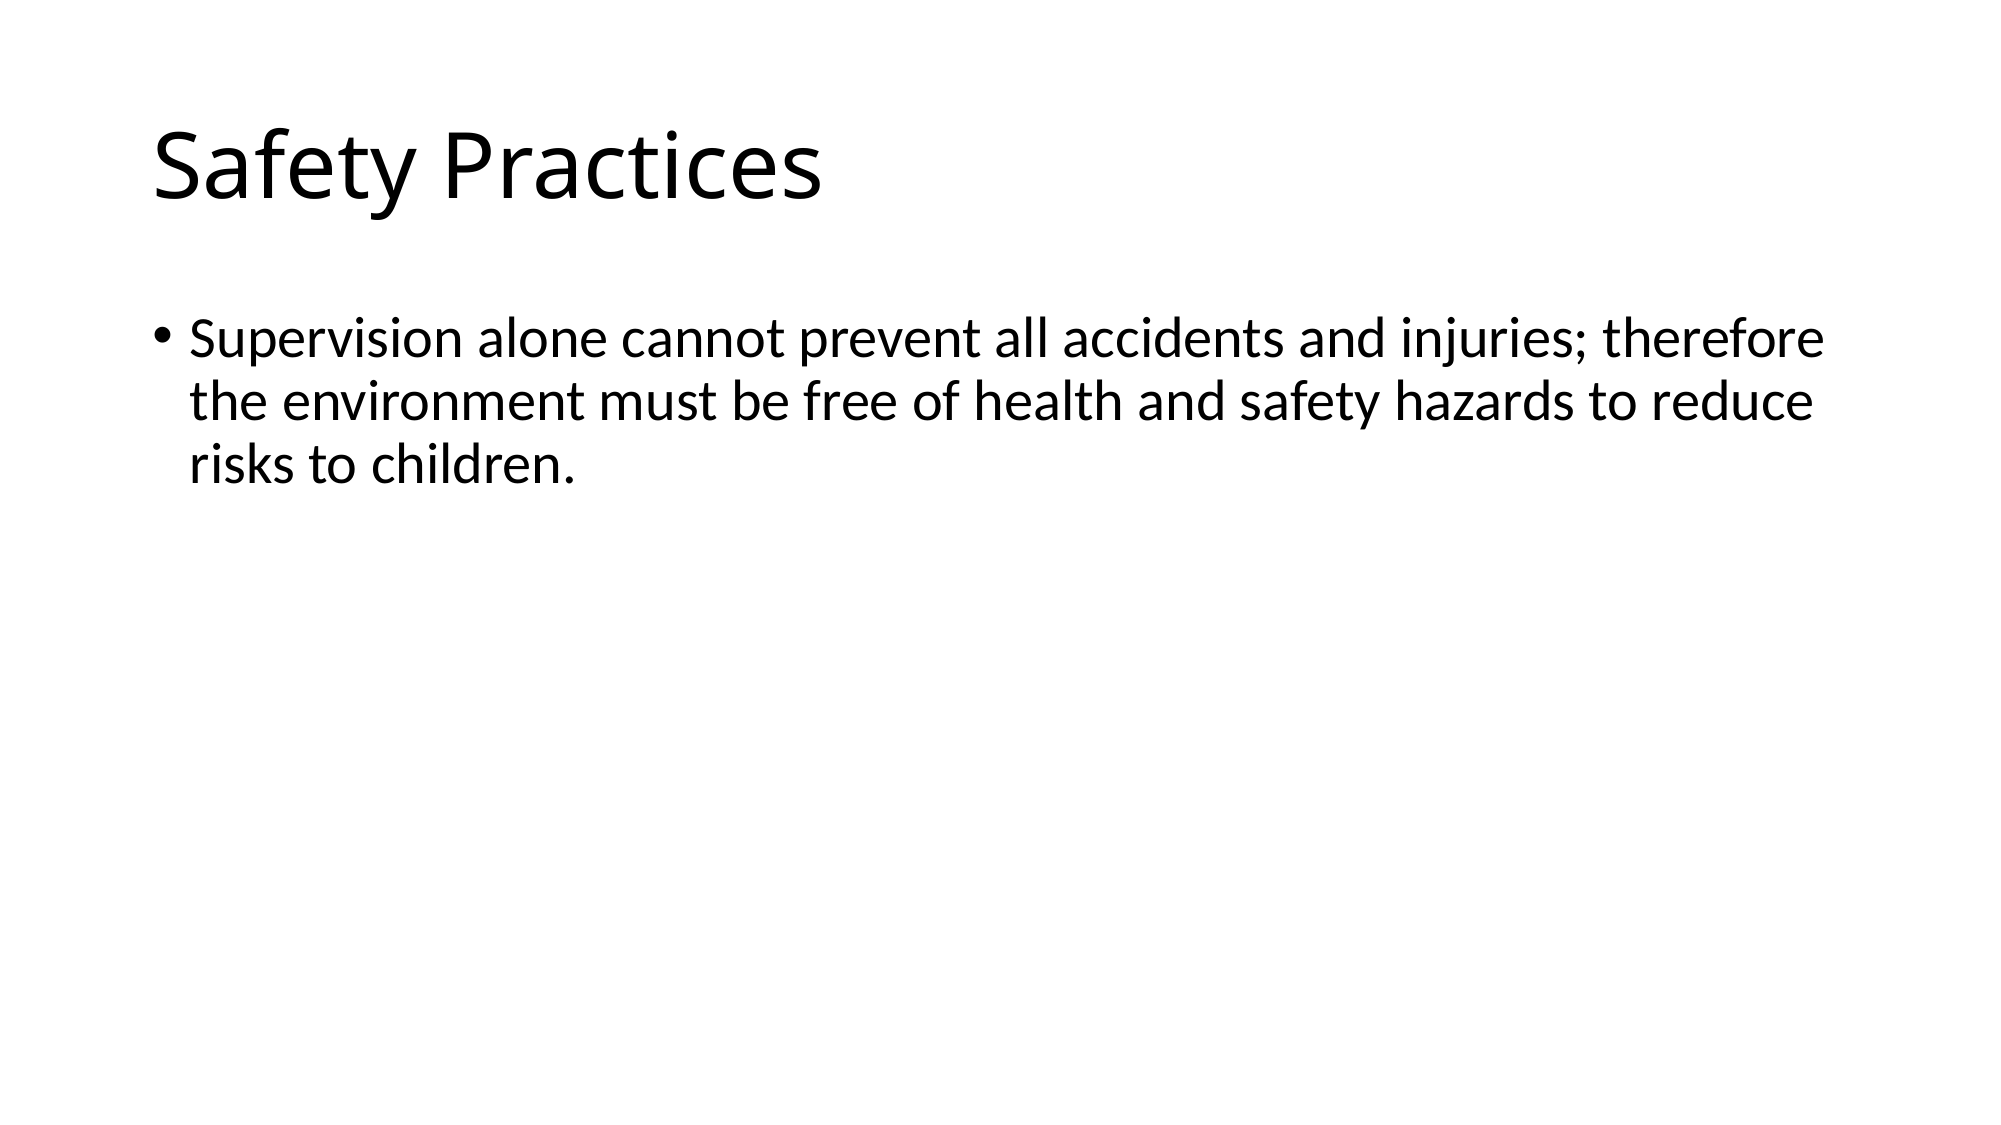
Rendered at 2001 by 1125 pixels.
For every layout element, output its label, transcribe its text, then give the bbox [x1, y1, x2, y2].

list Supervision alone cannot prevent all accidents and injuries; therefore the environment must be free of health and safety hazards to reduce risks to children. [137, 299, 1863, 1014]
title Safety Practices [137, 59, 1863, 278]
